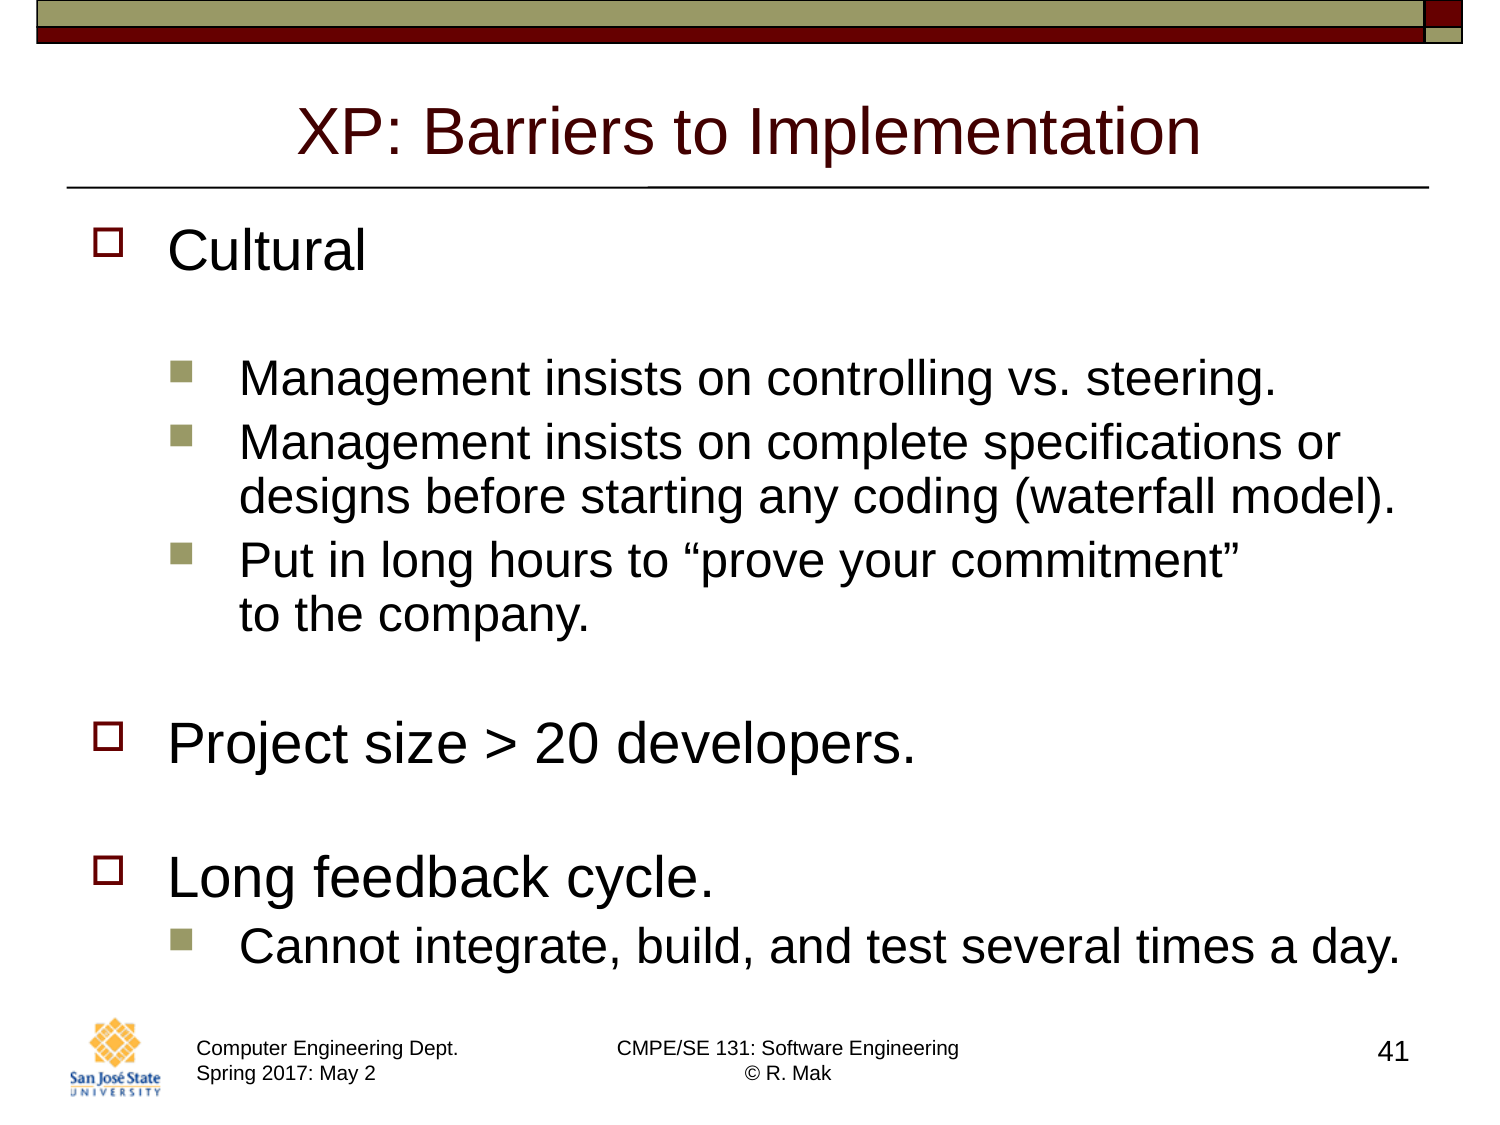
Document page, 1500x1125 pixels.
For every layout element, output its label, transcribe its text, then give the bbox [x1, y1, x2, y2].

slide_number 41 [1112, 1025, 1425, 1100]
title XP: Barriers to Implementation [75, 67, 1425, 175]
picture [60, 1012, 166, 1112]
list Cultural Management insists on controlling vs. steering. Management insists on complete specifications or designs before starting any coding (waterfall model). Put in long hours to “prove your commitment” to the company. Project size > 20 developers. Long feedback cycle. Cannot integrate, build, and test several times a day. [75, 212, 1425, 1006]
